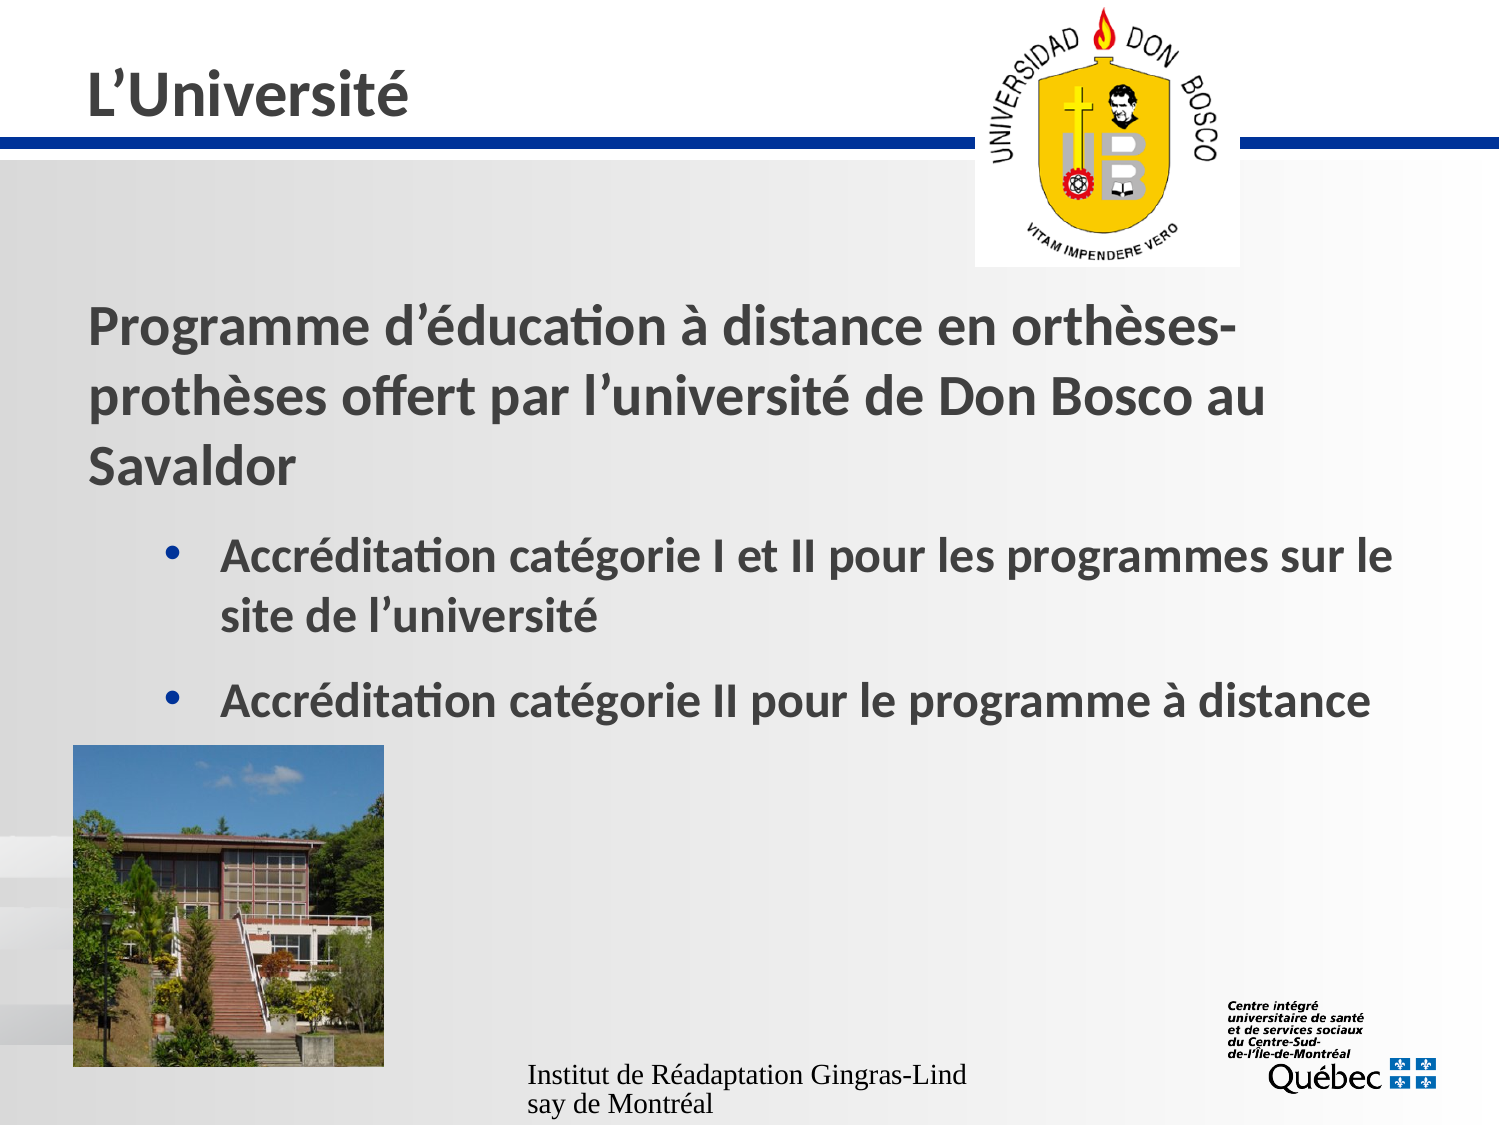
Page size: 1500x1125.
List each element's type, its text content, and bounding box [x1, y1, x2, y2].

list Programme d’éducation à distance en orthèses- prothèses offert par l’université de Don Bosco au Savaldor Accréditation catégorie I et II pour les programmes sur le site de l’université Accréditation catégorie II pour le programme à distance [73, 184, 1424, 800]
picture [0, 692, 384, 1073]
title L’Université [72, 0, 1423, 138]
picture [1228, 1001, 1436, 1094]
footer Institut de Réadaptation Gingras-Lindsay de Montréal [512, 1042, 988, 1103]
picture [974, 7, 1241, 267]
